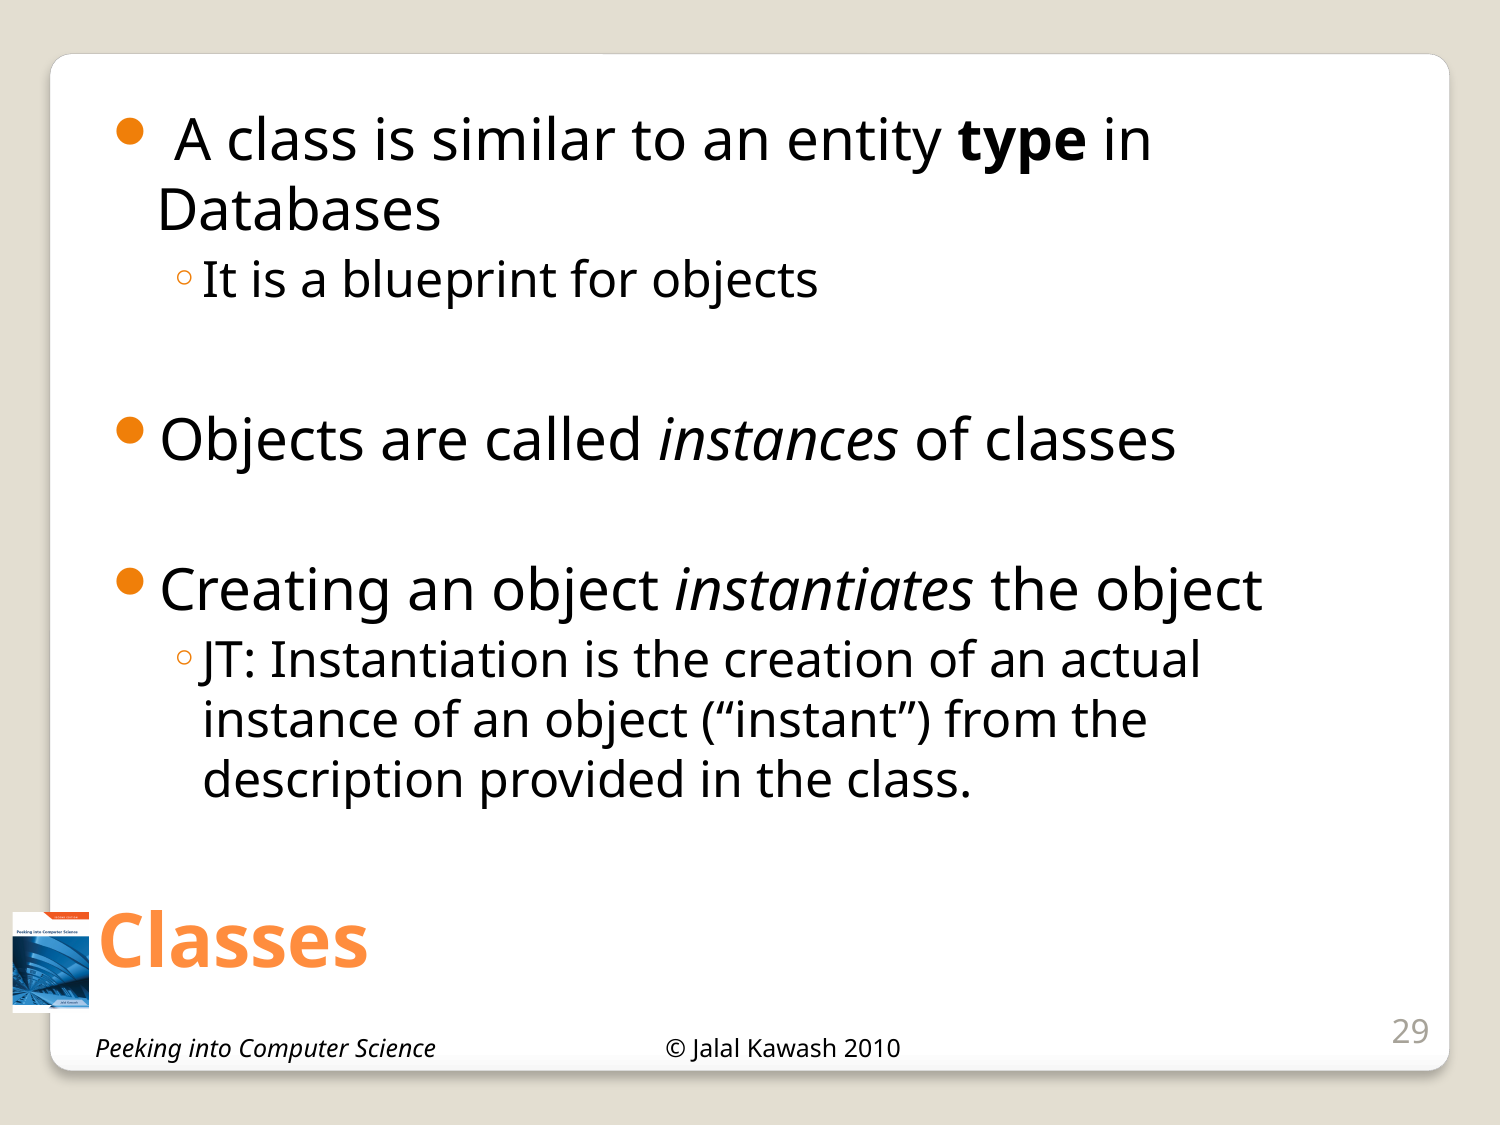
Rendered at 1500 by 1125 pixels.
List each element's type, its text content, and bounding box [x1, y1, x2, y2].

list A class is similar to an entity type in Databases It is a blueprint for objects Objects are called instances of classes Creating an object instantiates the object JT: Instantiation is the creation of an actual instance of an object (“instant”) from the description provided in the class. [82, 86, 1426, 775]
text_box 29 [1369, 1002, 1445, 1063]
picture [12, 912, 89, 1013]
title Classes [82, 817, 1425, 991]
